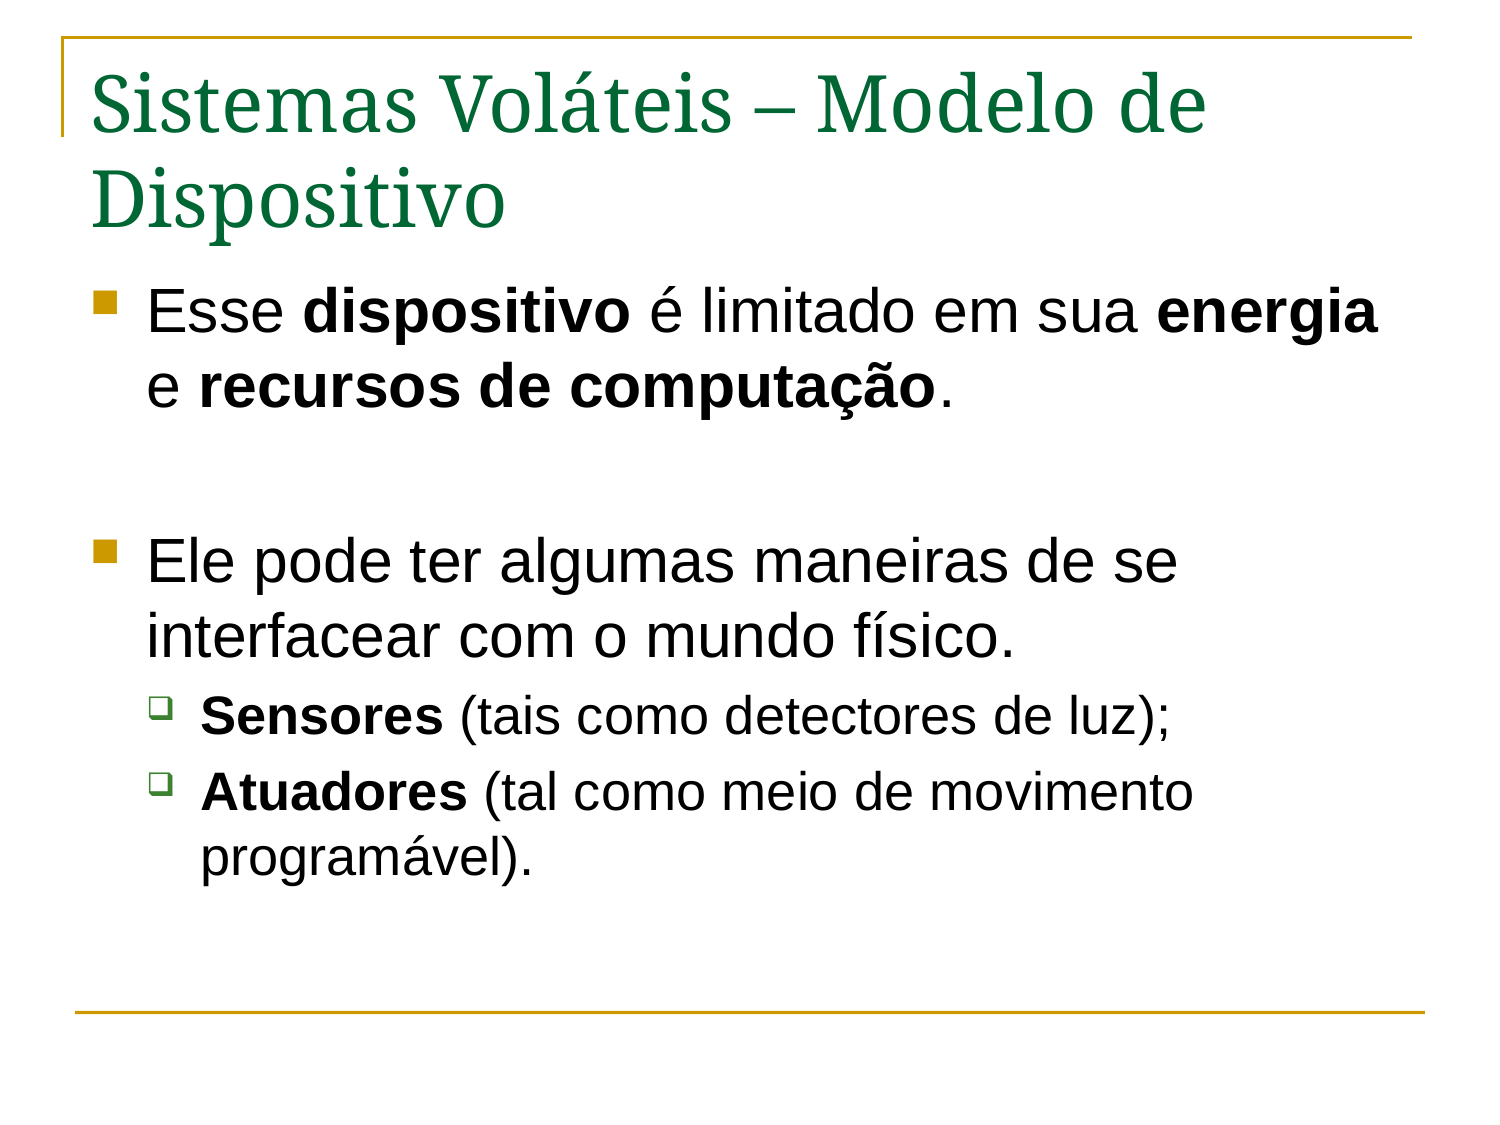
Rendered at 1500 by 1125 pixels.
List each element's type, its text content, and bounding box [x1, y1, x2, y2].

title Sistemas Voláteis – Modelo de Dispositivo [74, 45, 1426, 233]
list Esse dispositivo é limitado em sua energia e recursos de computação. Ele pode ter algumas maneiras de se interfacear com o mundo físico. Sensores (tais como detectores de luz); Atuadores (tal como meio de movimento programável). [74, 262, 1426, 1006]
